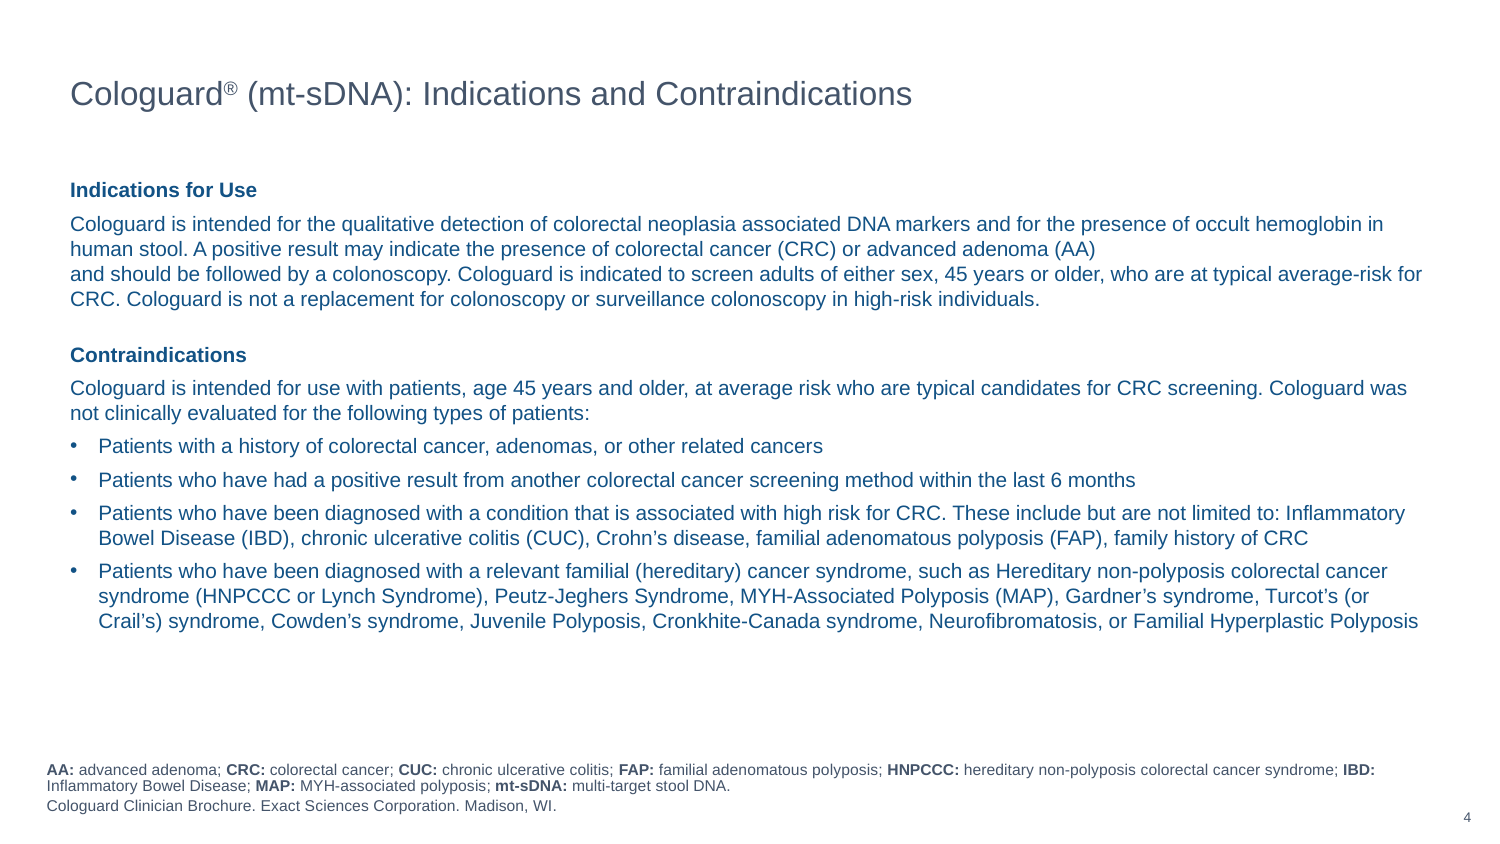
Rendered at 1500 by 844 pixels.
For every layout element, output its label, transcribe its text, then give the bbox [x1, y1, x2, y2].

list Indications for Use Cologuard is intended for the qualitative detection of colorectal neoplasia associated DNA markers and for the presence of occult hemoglobin in human stool. A positive result may indicate the presence of colorectal cancer (CRC) or advanced adenoma (AA) and should be followed by a colonoscopy. Cologuard is indicated to screen adults of either sex, 45 years or older, who are at typical average-risk for CRC. Cologuard is not a replacement for colonoscopy or surveillance colonoscopy in high-risk individuals. Contraindications Cologuard is intended for use with patients, age 45 years and older, at average risk who are typical candidates for CRC screening. Cologuard was not clinically evaluated for the following types of patients: Patients with a history of colorectal cancer, adenomas, or other related cancers Patients who have had a positive result from another colorectal cancer screening method within the last 6 months Patients who have been diagnosed with a condition that is associated with high risk for CRC. These include but are not limited to: Inflammatory Bowel Disease (IBD), chronic ulcerative colitis (CUC), Crohn’s disease, familial adenomatous polyposis (FAP), family history of CRC Patients who have been diagnosed with a relevant familial (hereditary) cancer syndrome, such as Hereditary non-polyposis colorectal cancer syndrome (HNPCCC or Lynch Syndrome), Peutz-Jeghers Syndrome, MYH-Associated Polyposis (MAP), Gardner’s syndrome, Turcot’s (or Crail’s) syndrome, Cowden’s syndrome, Juvenile Polyposis, Cronkhite-Canada syndrome, Neurofibromatosis, or Familial Hyperplastic Polyposis [55, 169, 1445, 655]
list AA: advanced adenoma; CRC: colorectal cancer; CUC: chronic ulcerative colitis; FAP: familial adenomatous polyposis; HNPCCC: hereditary non-polyposis colorectal cancer syndrome; IBD: Inflammatory Bowel Disease; MAP: MYH-associated polyposis; mt-sDNA: multi-target stool DNA. Cologuard Clinician Brochure. Exact Sciences Corporation. Madison, WI. [31, 762, 1469, 816]
list Cologuard® (mt-sDNA): Indications and Contraindications [55, 71, 1445, 120]
